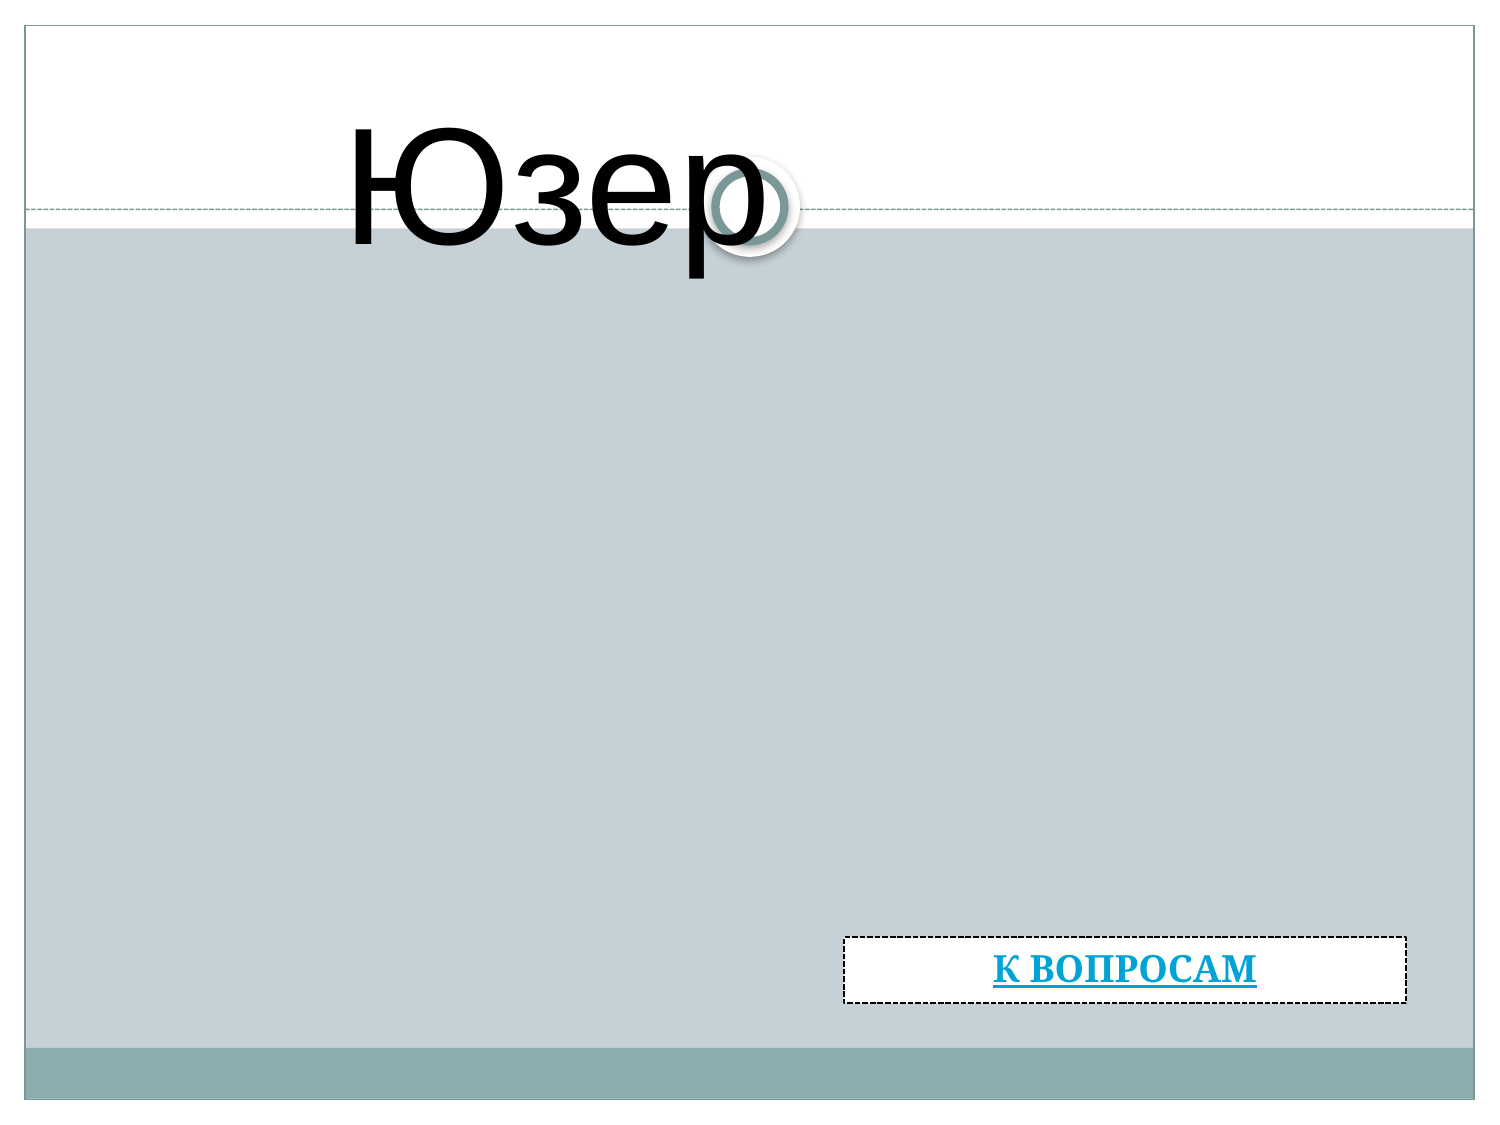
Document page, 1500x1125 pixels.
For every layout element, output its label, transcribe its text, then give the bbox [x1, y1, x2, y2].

text_box К ВОПРОСАМ [843, 936, 1407, 1004]
text_box Юзер [81, 70, 1022, 780]
